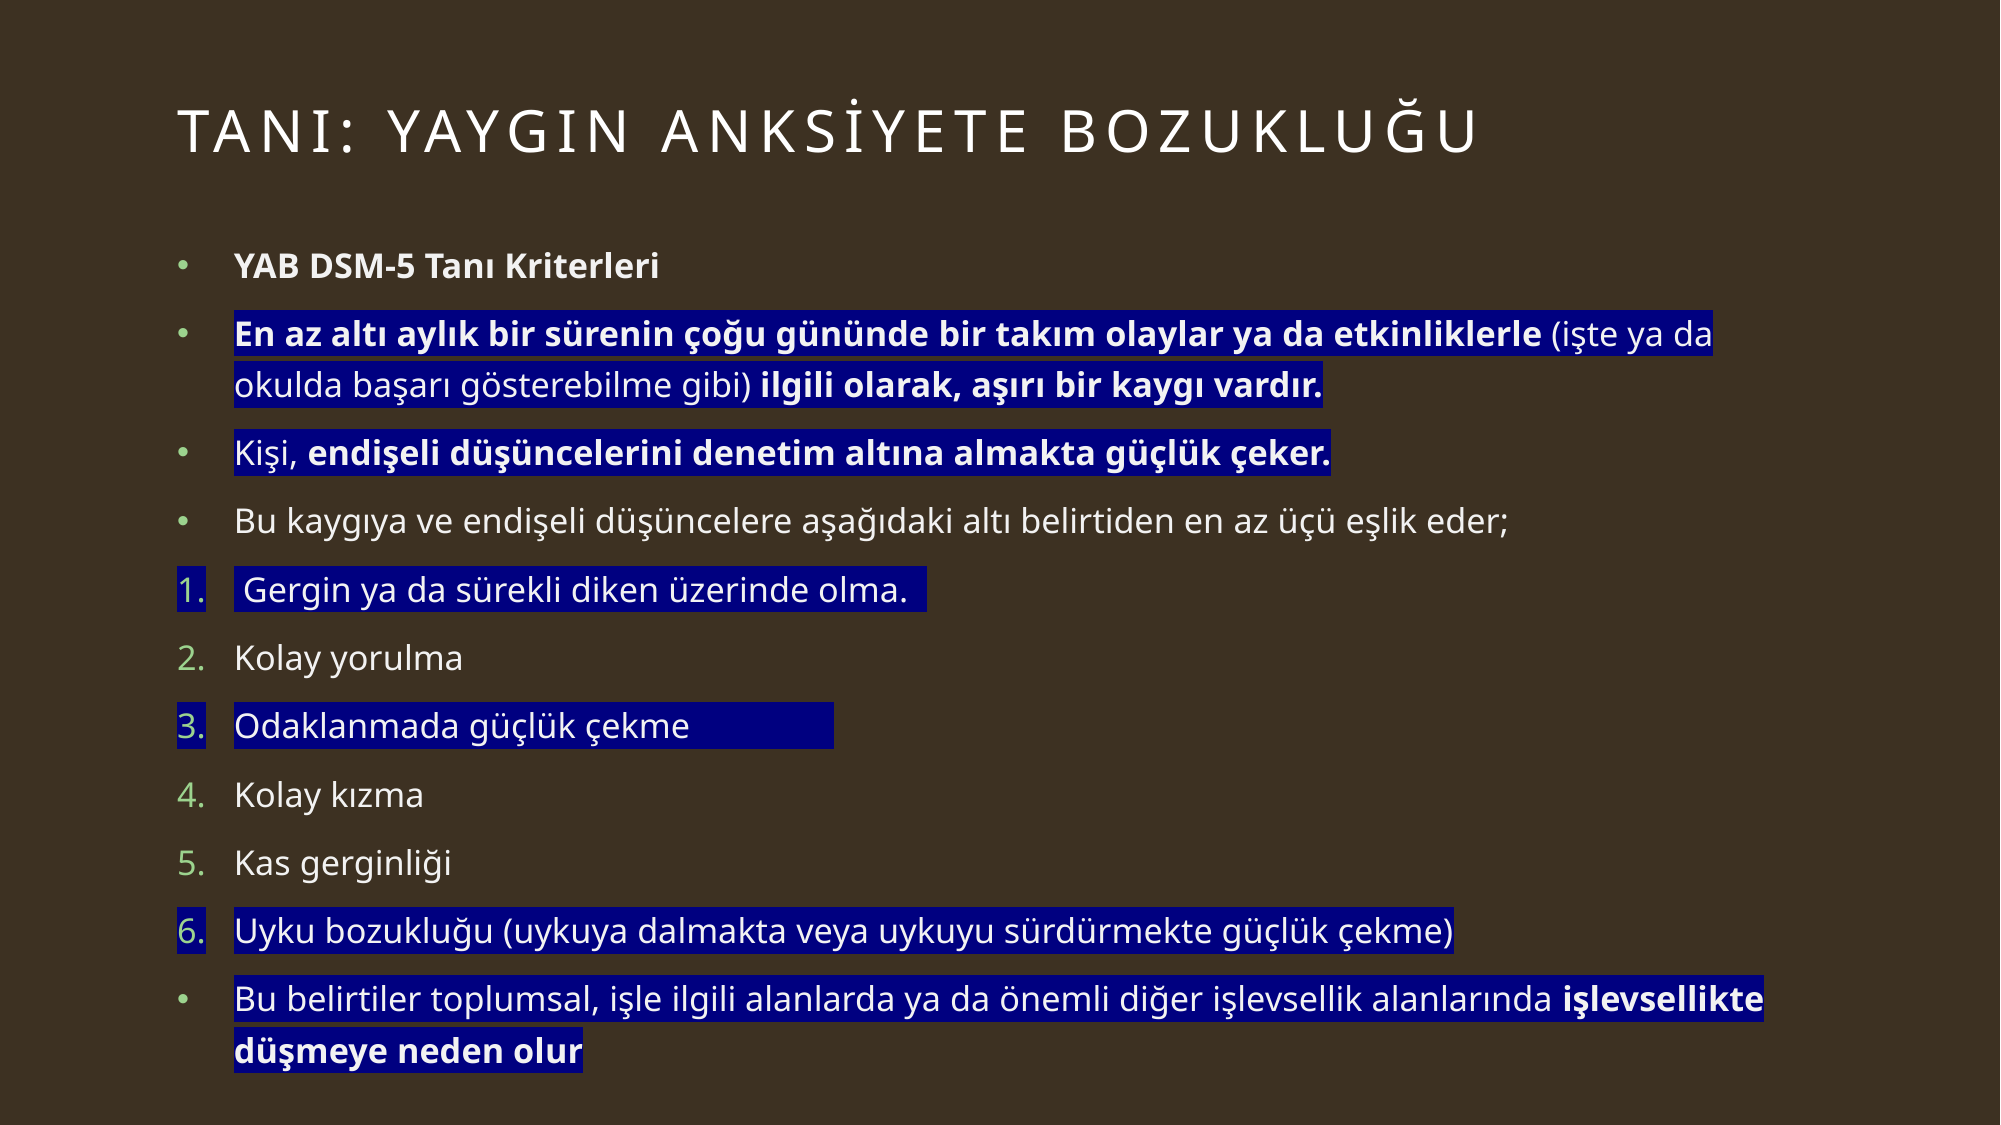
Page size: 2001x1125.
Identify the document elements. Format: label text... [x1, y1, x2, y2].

list YAB DSM-5 Tanı Kriterleri En az altı aylık bir sürenin çoğu gününde bir takım olaylar ya da etkinliklerle (işte ya da okulda başarı gösterebilme gibi) ilgili olarak, aşırı bir kaygı vardır. Kişi, endişeli düşüncelerini denetim altına almakta güçlük çeker. Bu kaygıya ve endişeli düşüncelere aşağıdaki altı belirtiden en az üçü eşlik eder; Gergin ya da sürekli diken üzerinde olma. Kolay yorulma Odaklanmada güçlük çekme Kolay kızma Kas gerginliği Uyku bozukluğu (uykuya dalmakta veya uykuyu sürdürmekte güçlük çekme) Bu belirtiler toplumsal, işle ilgili alanlarda ya da önemli diğer işlevsellik alanlarında işlevsellikte düşmeye neden olur [177, 233, 1822, 1077]
title Tanı: yaygın anksiyete bozukluğu [177, 94, 1822, 203]
